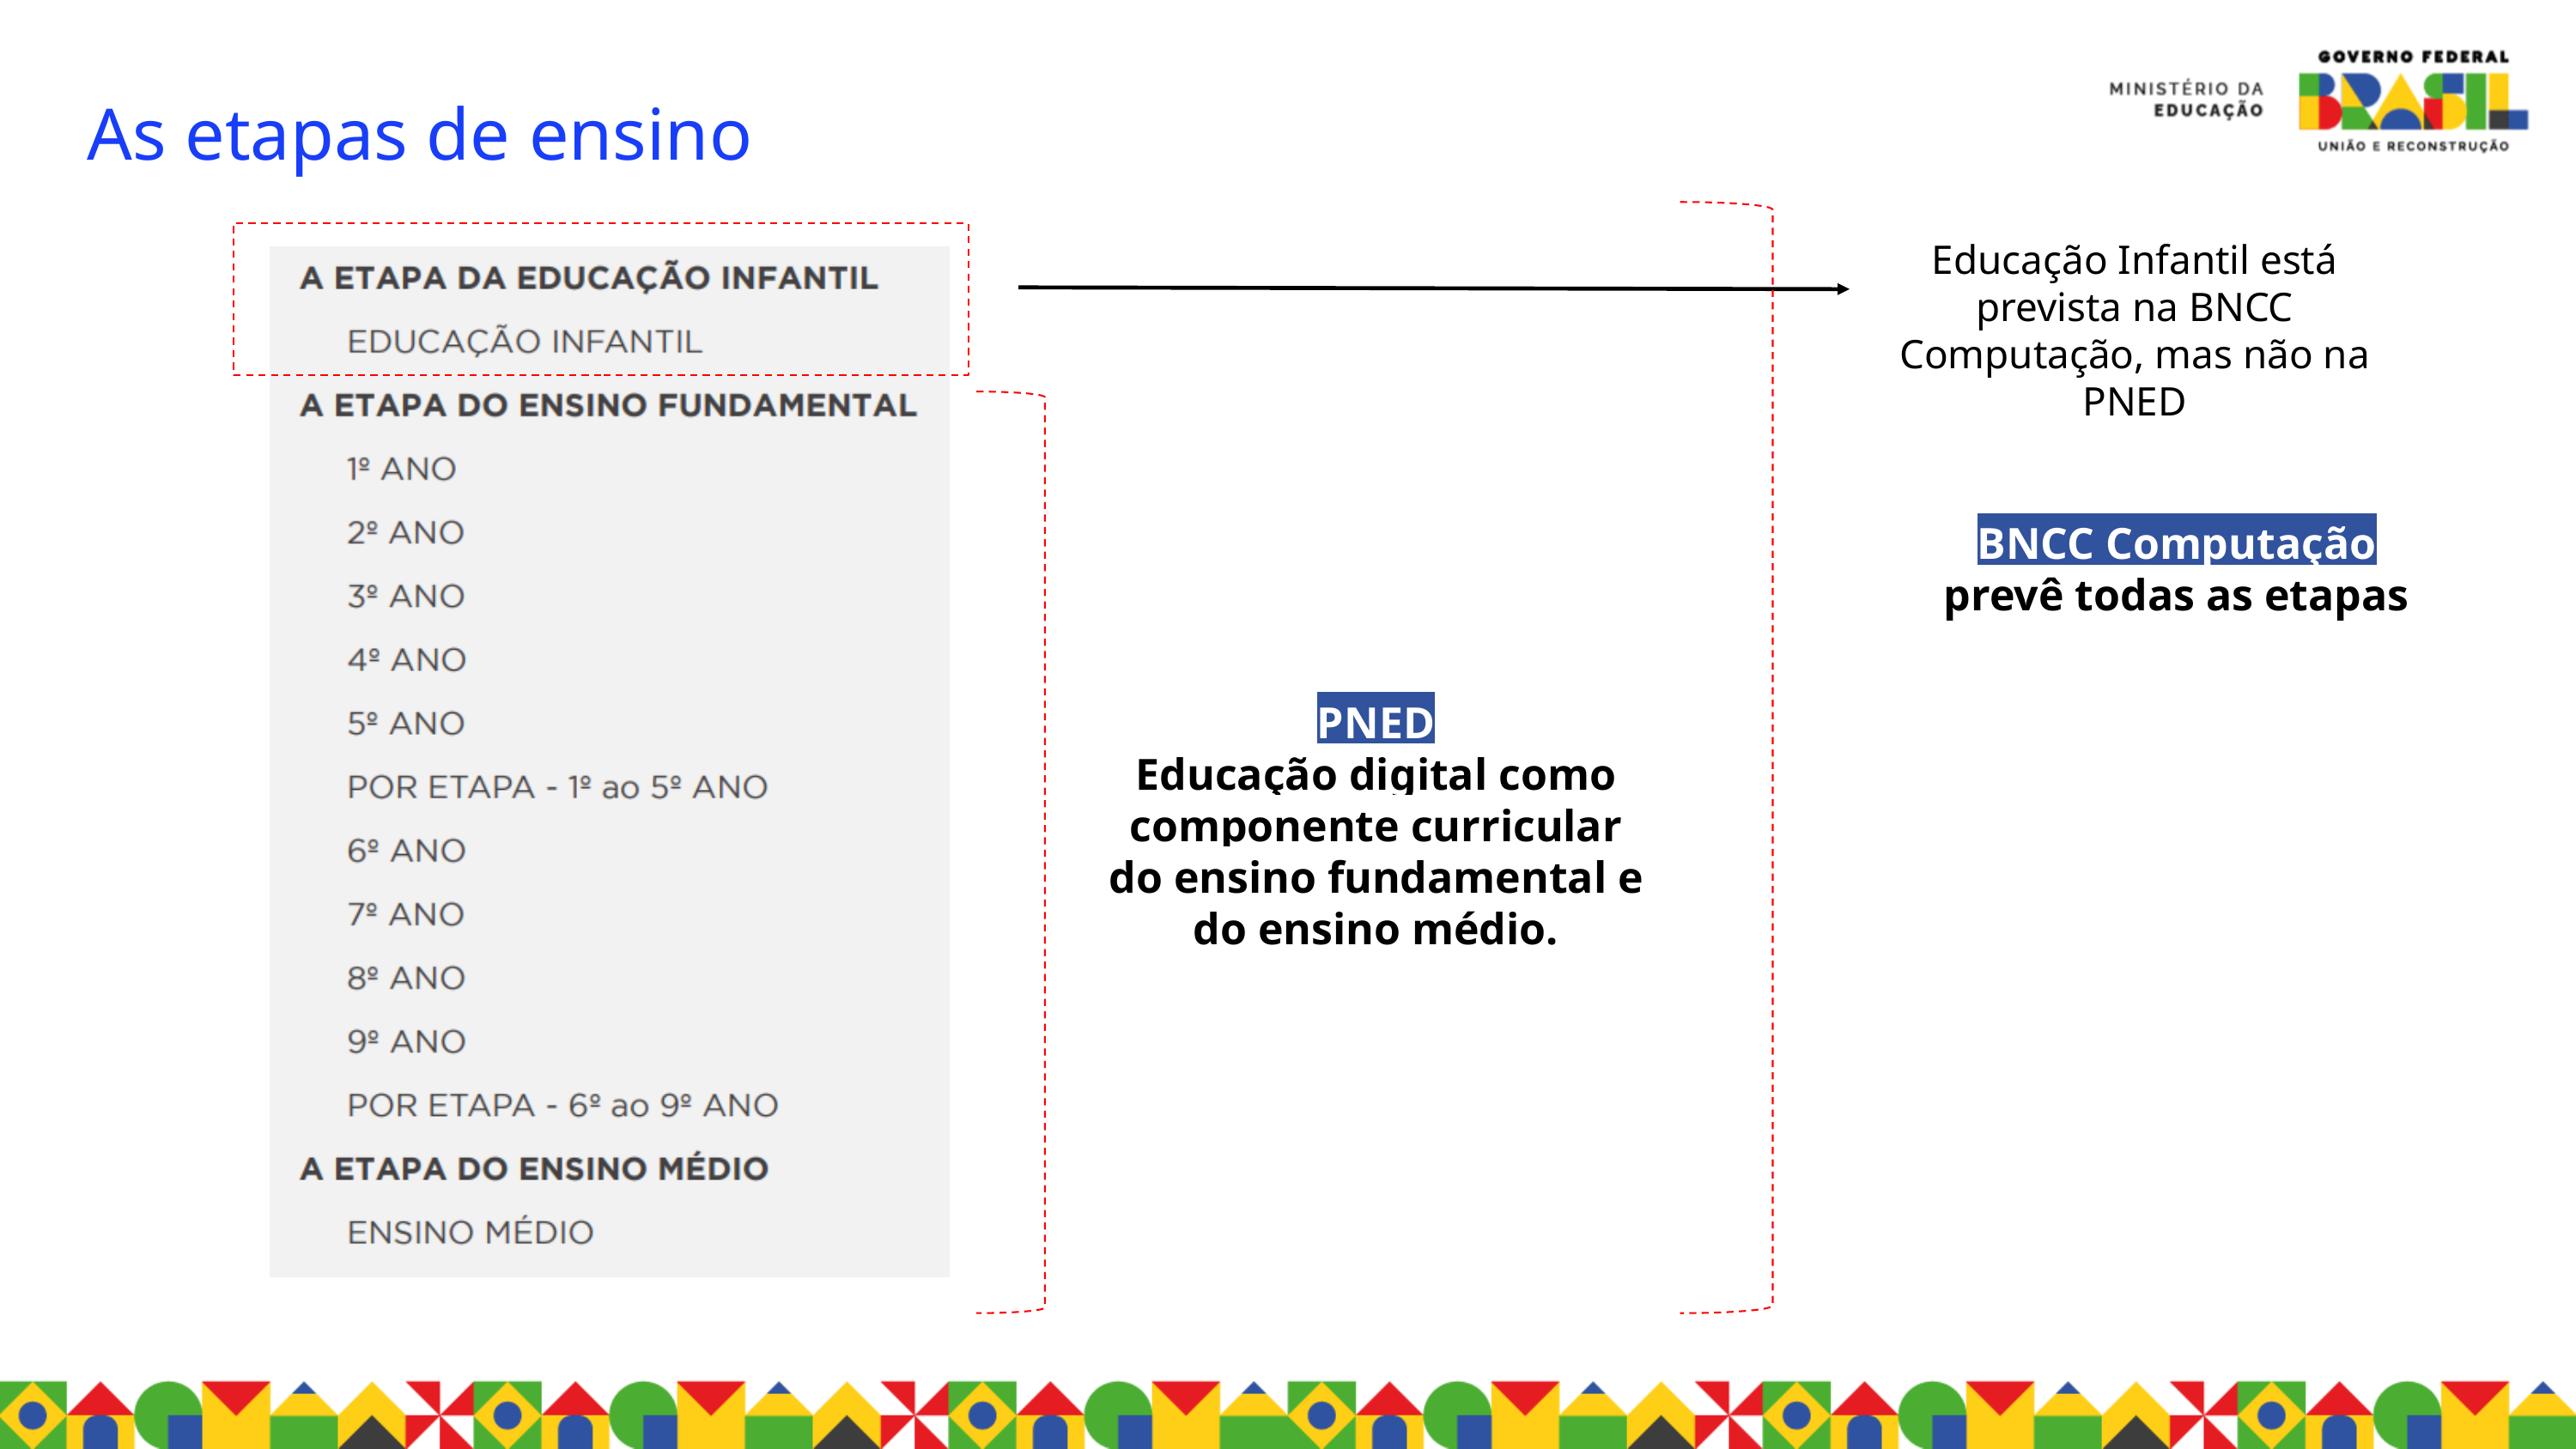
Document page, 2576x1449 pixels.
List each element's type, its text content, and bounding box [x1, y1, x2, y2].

text_box [1680, 296, 1774, 1314]
text_box As etapas de ensino [61, 63, 1978, 201]
text_box [976, 391, 1046, 1314]
text_box [234, 222, 969, 376]
picture [0, 0, 2576, 1449]
text_box Educação Infantil está prevista na BNCC Computação, mas não na PNED [1832, 221, 2439, 437]
text_box [1680, 201, 1774, 286]
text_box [1018, 287, 1850, 290]
text_box PNED Educação digital como componente curricular do ensino fundamental e do ensino médio. [1074, 682, 1678, 966]
text_box BNCC Computação prevê todas as etapas [1875, 503, 2478, 633]
